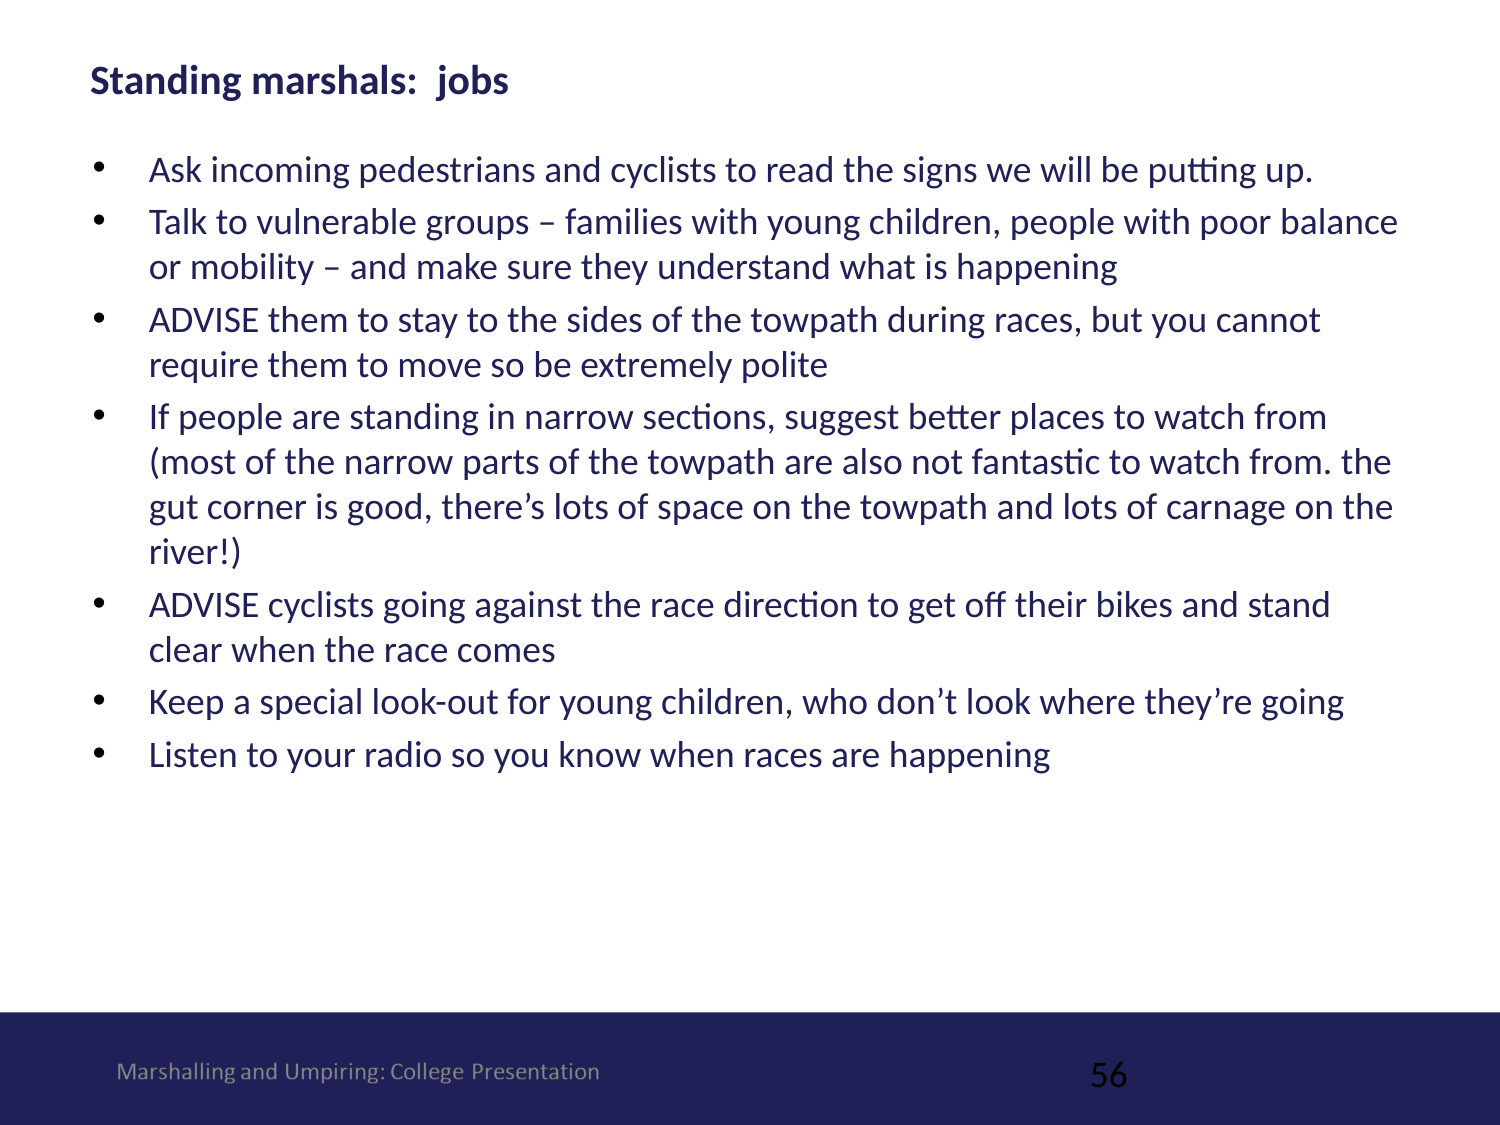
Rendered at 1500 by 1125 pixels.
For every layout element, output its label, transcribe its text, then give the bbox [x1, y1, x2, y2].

picture [74, 1041, 643, 1103]
title Standing marshals: jobs [75, 45, 1425, 185]
text_box Ask incoming pedestrians and cyclists to read the signs we will be putting up. Talk to vulnerable groups – families with young children, people with poor balance or mobility – and make sure they understand what is happening ADVISE them to stay to the sides of the towpath during races, but you cannot require them to move so be extremely polite If people are standing in narrow sections, suggest better places to watch from (most of the narrow parts of the towpath are also not fantastic to watch from. the gut corner is good, there’s lots of space on the towpath and lots of carnage on the river!) ADVISE cyclists going against the race direction to get off their bikes and stand clear when the race comes Keep a special look-out for young children, who don’t look where they’re going Listen to your radio so you know when races are happening [77, 137, 1428, 905]
text_box 56 [1074, 1042, 1425, 1103]
